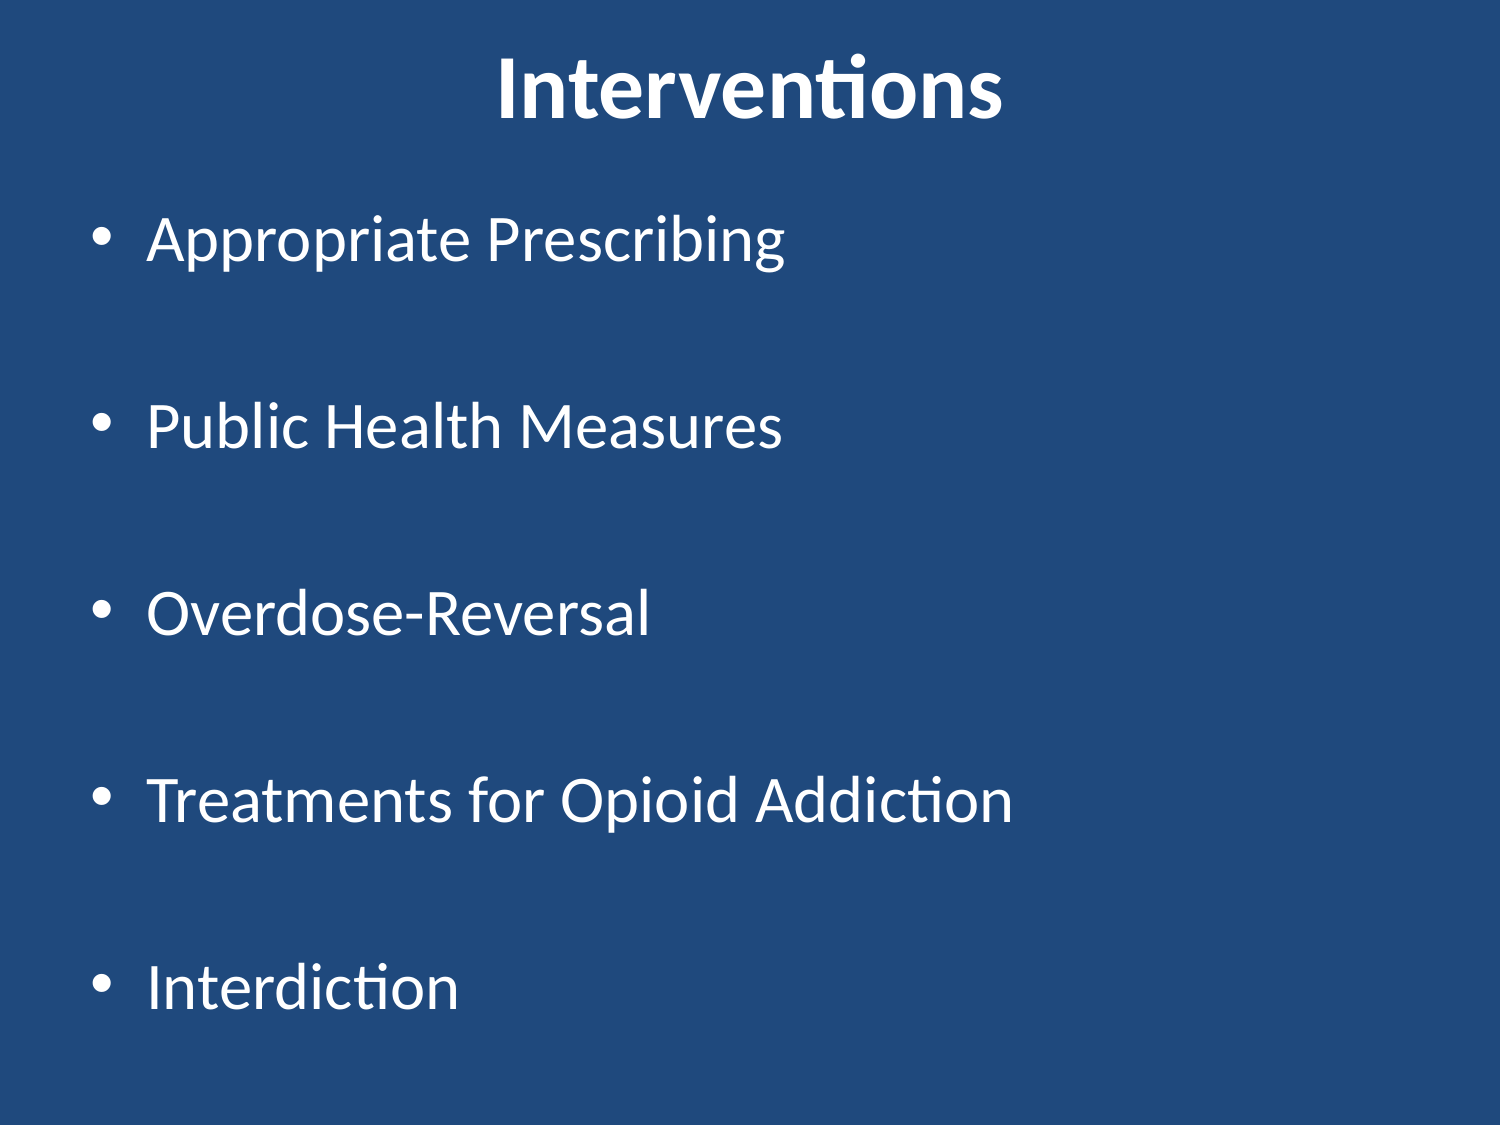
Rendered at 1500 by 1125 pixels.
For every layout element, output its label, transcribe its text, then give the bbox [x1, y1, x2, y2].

title Interventions [75, 1, 1425, 163]
list Appropriate Prescribing Public Health Measures Overdose-Reversal Treatments for Opioid Addiction Interdiction [75, 187, 1425, 1088]
